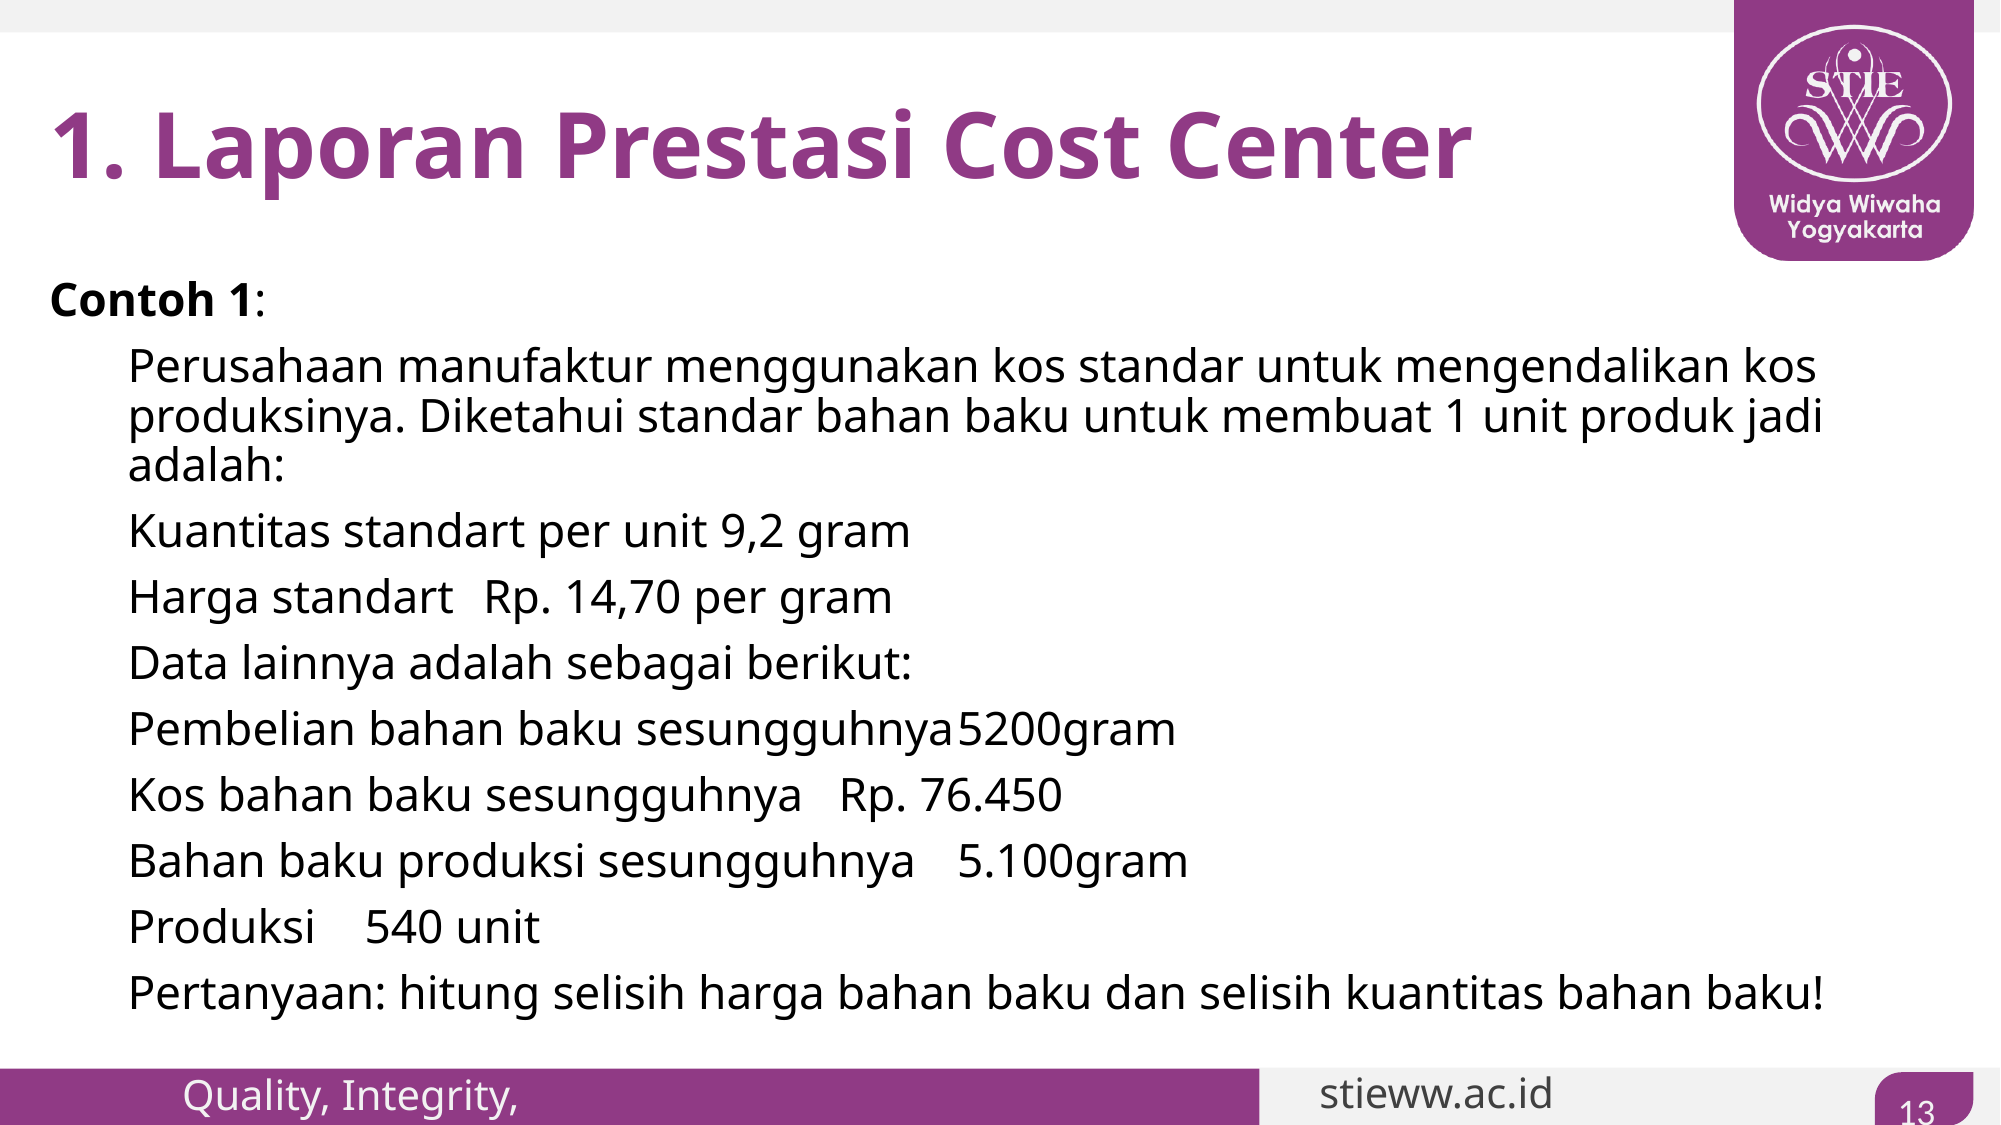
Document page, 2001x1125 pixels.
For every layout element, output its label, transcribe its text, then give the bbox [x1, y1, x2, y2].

list Contoh 1: Perusahaan manufaktur menggunakan kos standar untuk mengendalikan kos produksinya. Diketahui standar bahan baku untuk membuat 1 unit produk jadi adalah: Kuantitas standart per unit 9,2 gram Harga standart Rp. 14,70 per gram Data lainnya adalah sebagai berikut: Pembelian bahan baku sesungguhnya 5200gram Kos bahan baku sesungguhnya Rp. 76.450 Bahan baku produksi sesungguhnya 5.100gram Produksi 540 unit Pertanyaan: hitung selisih harga bahan baku dan selisih kuantitas bahan baku! [34, 269, 1943, 1032]
picture [1734, 0, 1974, 261]
title 1. Laporan Prestasi Cost Center [34, 66, 1702, 232]
